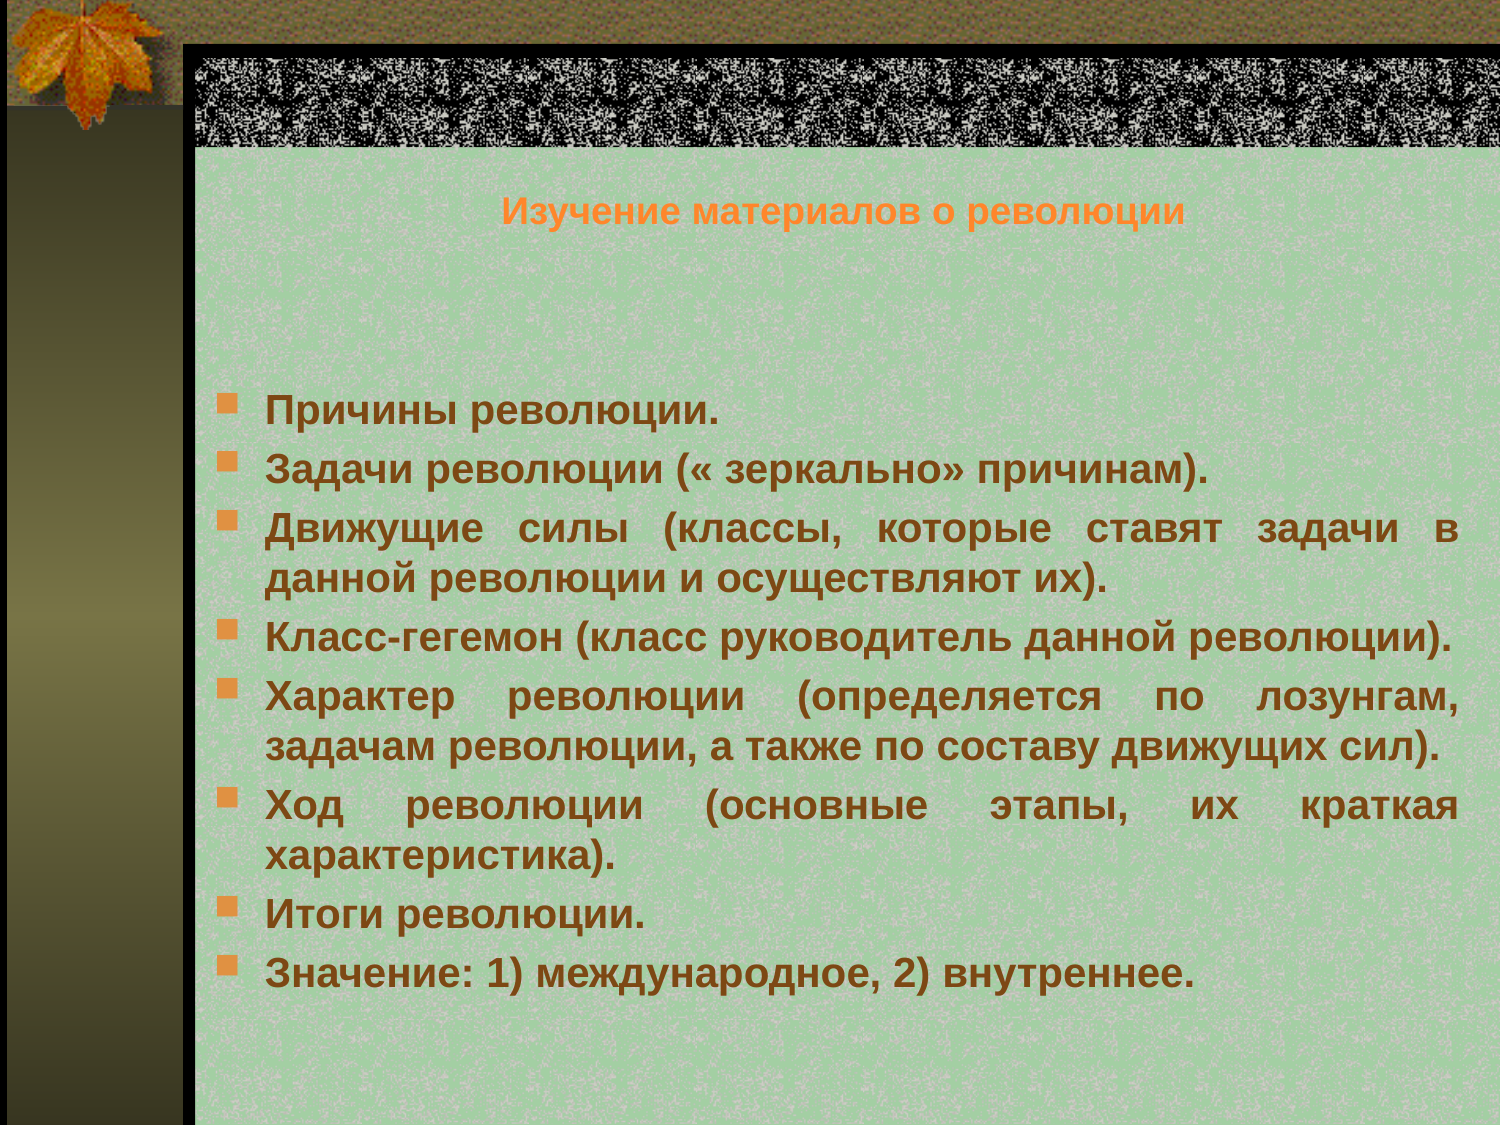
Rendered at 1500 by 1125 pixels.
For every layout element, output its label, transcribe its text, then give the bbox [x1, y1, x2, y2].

title Изучение материалов о революции [206, 99, 1482, 288]
list Причины революции. Задачи революции (« зеркально» причинам). Движущие силы (классы, которые ставят задачи в данной революции и осуществляют их). Класс-гегемон (класс руководитель данной революции). Характер революции (определяется по лозунгам, задачам революции, а также по составу движущих сил). Ход революции (основные этапы, их краткая характеристика). Итоги революции. Значение: 1) международное, 2) внутреннее. [198, 316, 1475, 1102]
picture [7, 0, 1500, 130]
picture [196, 58, 1500, 1124]
